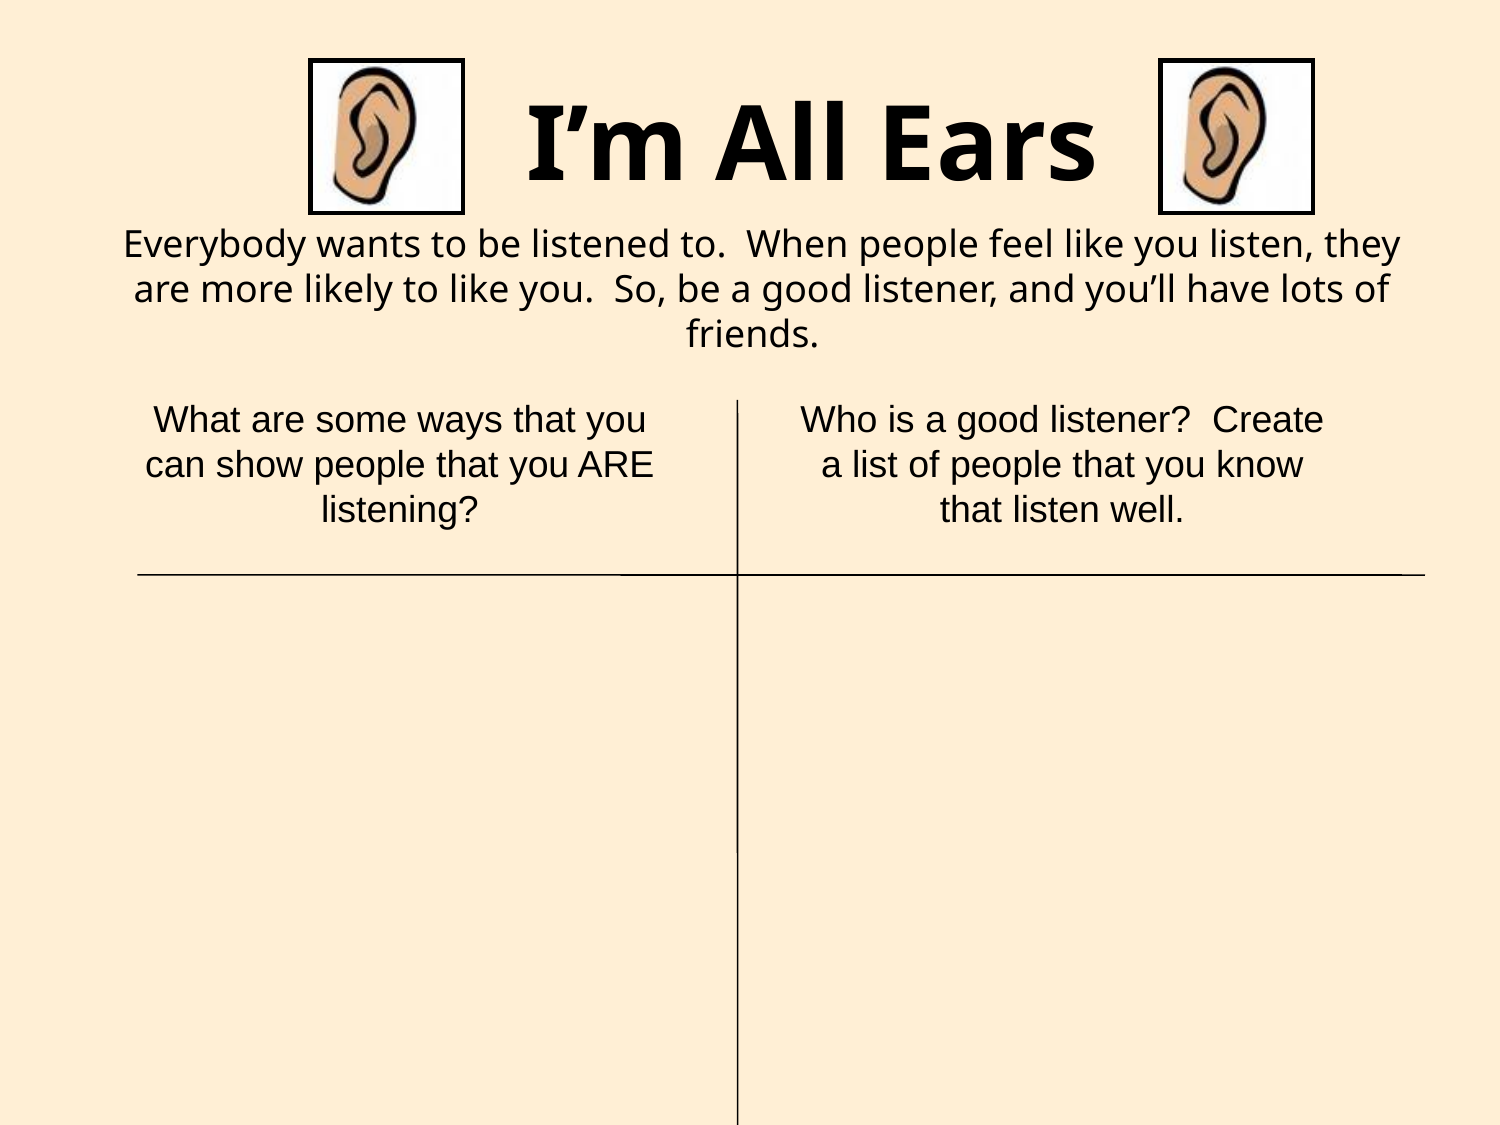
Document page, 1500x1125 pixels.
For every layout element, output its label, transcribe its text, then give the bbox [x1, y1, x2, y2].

title I’m All Ears [199, 44, 1426, 233]
text_box What are some ways that you can show people that you ARE listening? [112, 387, 688, 538]
text_box Everybody wants to be listened to. When people feel like you listen, they are more likely to like you. So, be a good listener, and you’ll have lots of friends. [99, 212, 1425, 363]
picture [312, 62, 461, 211]
text_box Who is a good listener? Create a list of people that you know that listen well. [774, 387, 1350, 538]
picture [1162, 62, 1311, 211]
